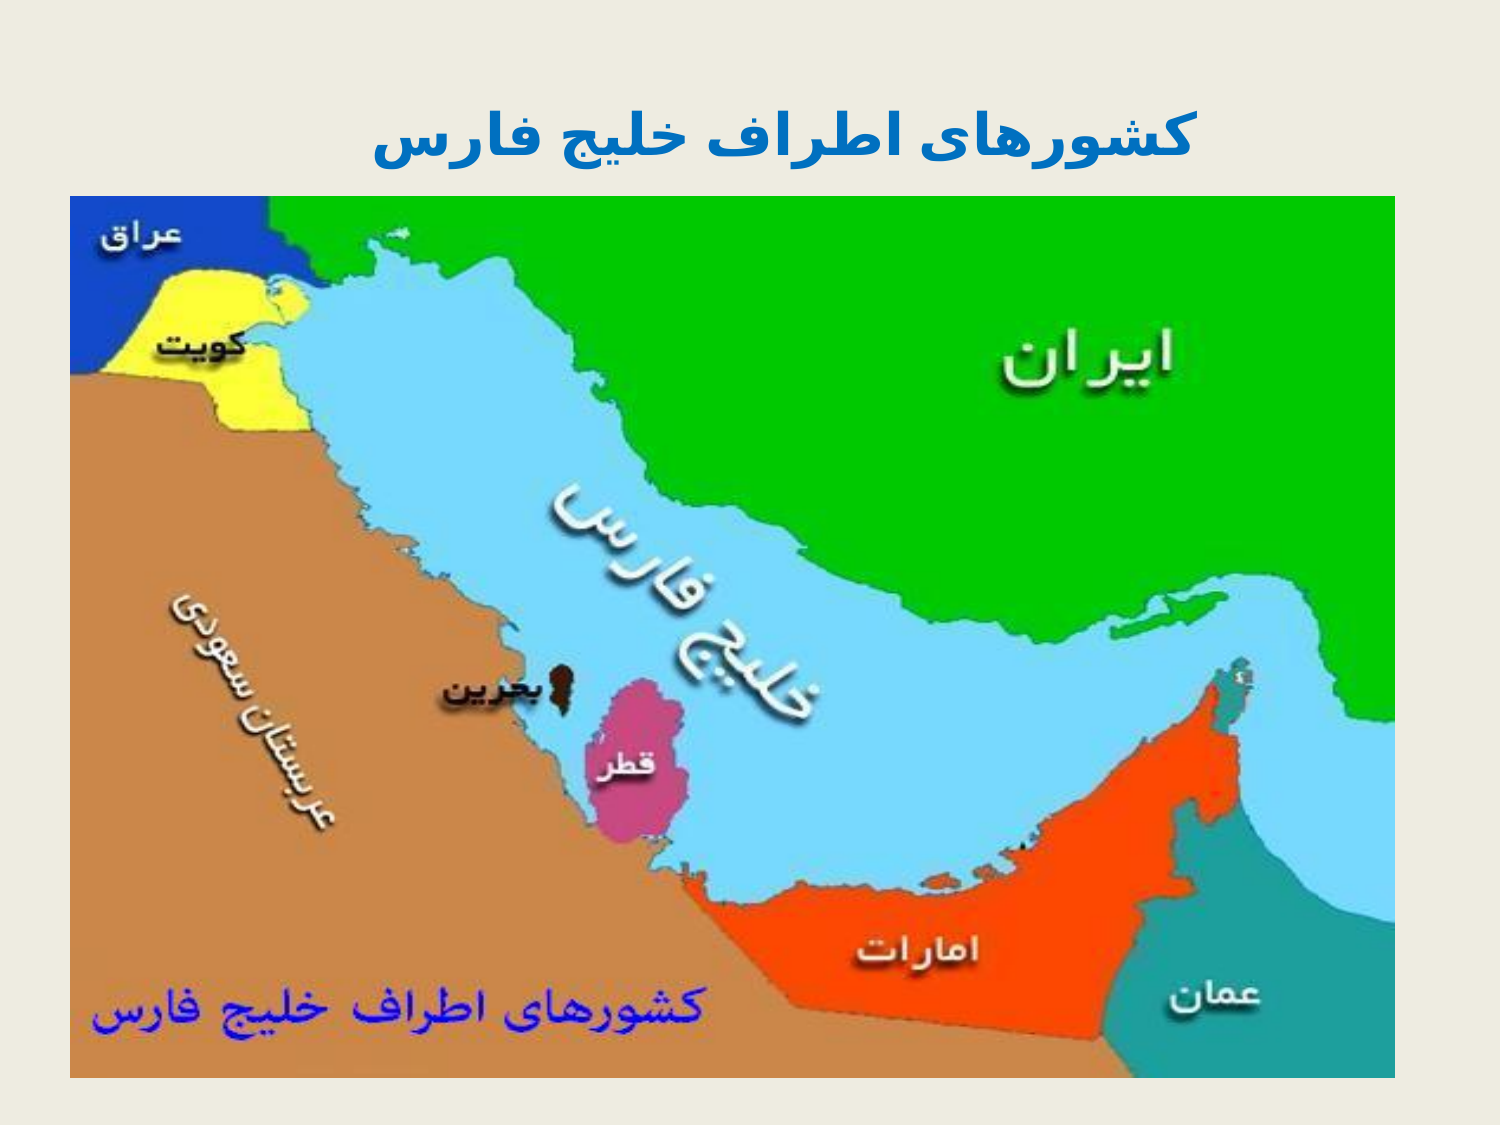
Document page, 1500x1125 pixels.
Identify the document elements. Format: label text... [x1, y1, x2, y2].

text_box کشورهای اطراف خلیج فارس [356, 90, 1213, 175]
picture [70, 196, 1395, 1079]
